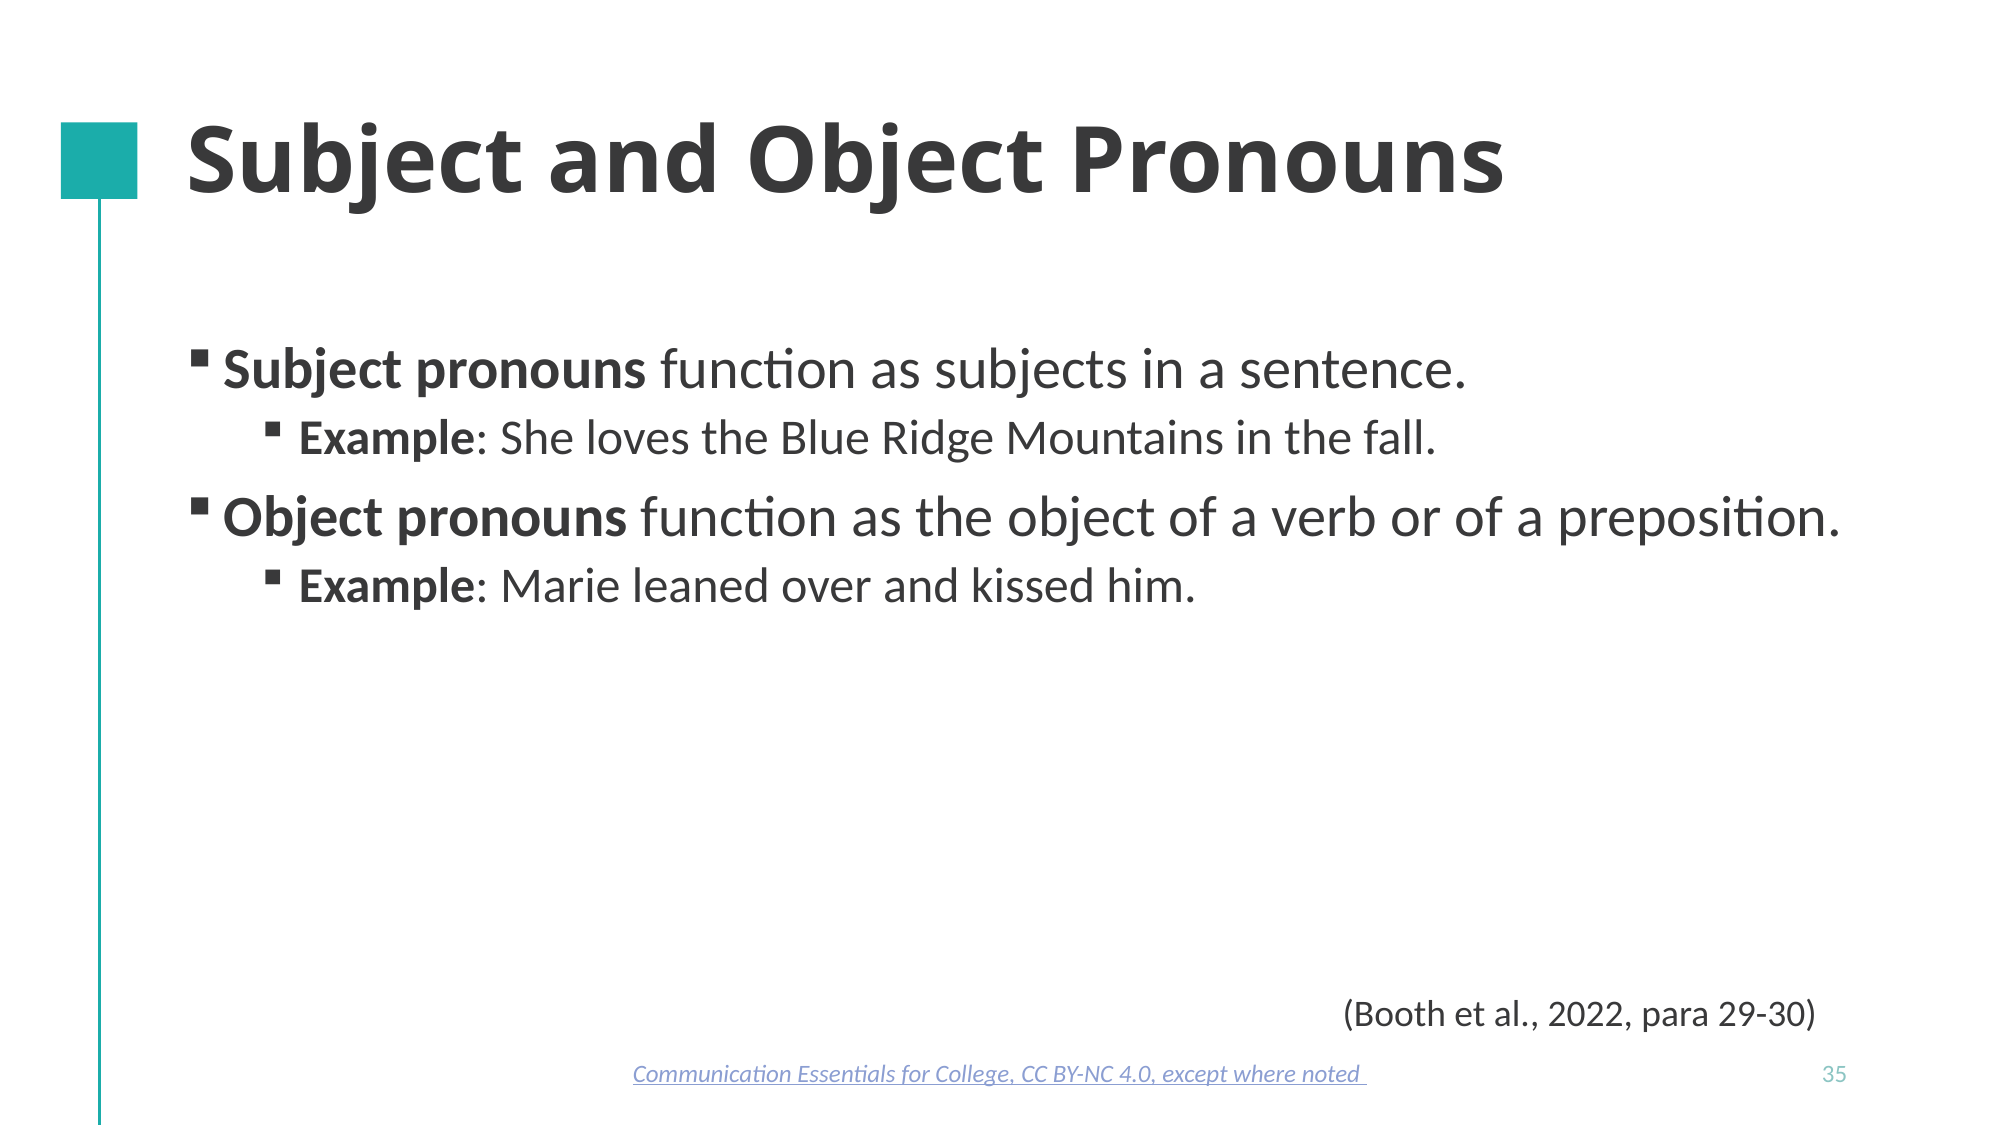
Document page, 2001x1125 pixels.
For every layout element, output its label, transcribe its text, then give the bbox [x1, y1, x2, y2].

text_box (Booth et al., 2022, para 29-30) [1328, 982, 1947, 1042]
slide_number 35 [1412, 1042, 1863, 1103]
list Subject pronouns function as subjects in a sentence. Example: She loves the Blue Ridge Mountains in the fall. Object pronouns function as the object of a verb or of a preposition. Example: Marie leaned over and kissed him. [171, 330, 1863, 1014]
title Subject and Object Pronouns [171, 105, 1863, 278]
footer Communication Essentials for College, CC BY-NC 4.0, except where noted [590, 1042, 1410, 1102]
